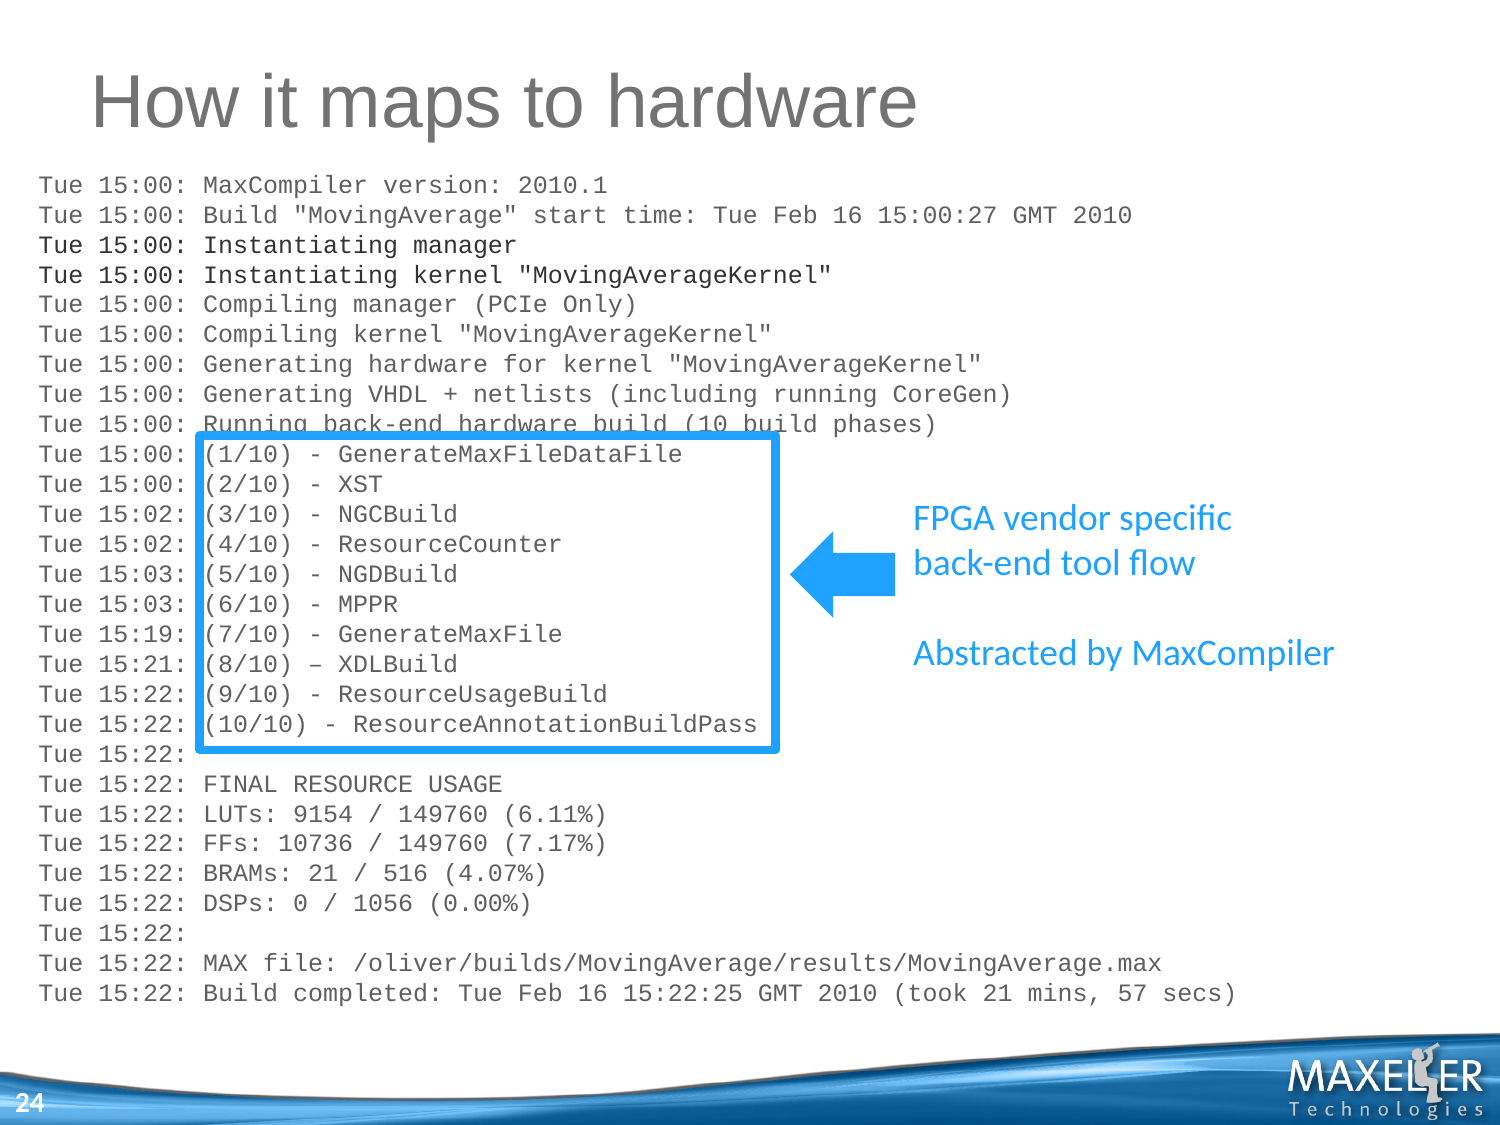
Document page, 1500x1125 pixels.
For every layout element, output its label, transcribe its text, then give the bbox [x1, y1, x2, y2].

title How it maps to hardware [75, 45, 1424, 160]
text_box Tue 15:00: MaxCompiler version: 2010.1 Tue 15:00: Build "MovingAverage" start time: Tue Feb 16 15:00:27 GMT 2010 Tue 15:00: Instantiating manager Tue 15:00: Instantiating kernel "MovingAverageKernel" Tue 15:00: Compiling manager (PCIe Only) Tue 15:00: Compiling kernel "MovingAverageKernel" Tue 15:00: Generating hardware for kernel "MovingAverageKernel" Tue 15:00: Generating VHDL + netlists (including running CoreGen) Tue 15:00: Running back-end hardware build (10 build phases) Tue 15:00: (1/10) - GenerateMaxFileDataFile Tue 15:00: (2/10) - XST Tue 15:02: (3/10) - NGCBuild Tue 15:02: (4/10) - ResourceCounter Tue 15:03: (5/10) - NGDBuild Tue 15:03: (6/10) - MPPR Tue 15:19: (7/10) - GenerateMaxFile Tue 15:21: (8/10) – XDLBuild Tue 15:22: (9/10) - ResourceUsageBuild Tue 15:22: (10/10) - ResourceAnnotationBuildPass Tue 15:22: Tue 15:22: FINAL RESOURCE USAGE Tue 15:22: LUTs: 9154 / 149760 (6.11%) Tue 15:22: FFs: 10736 / 149760 (7.17%) Tue 15:22: BRAMs: 21 / 516 (4.07%) Tue 15:22: DSPs: 0 / 1056 (0.00%) Tue 15:22: Tue 15:22: MAX file: /oliver/builds/MovingAverage/results/MovingAverage.max Tue 15:22: Build completed: Tue Feb 16 15:22:25 GMT 2010 (took 21 mins, 57 secs) [23, 160, 1500, 1044]
text_box FPGA vendor specific back-end tool flow Abstracted by MaxCompiler [898, 485, 1406, 680]
text_box [787, 529, 898, 620]
picture [0, 1023, 1500, 1125]
text_box [197, 434, 778, 752]
slide_number 24 [0, 1075, 350, 1125]
